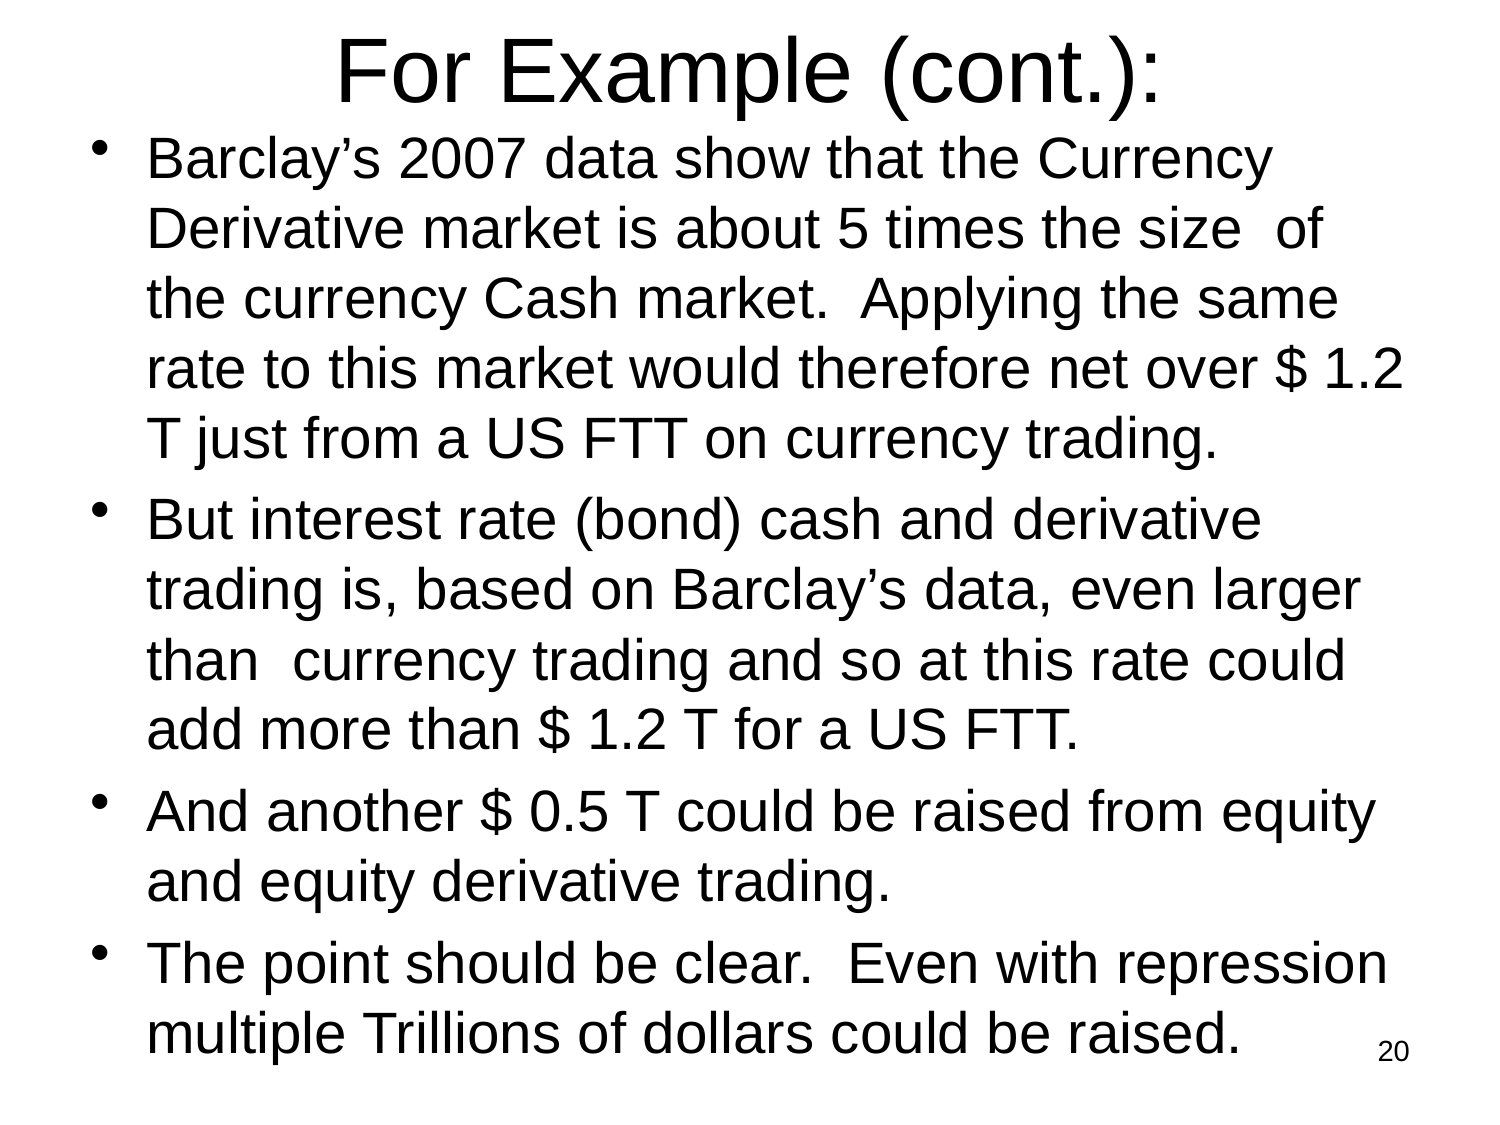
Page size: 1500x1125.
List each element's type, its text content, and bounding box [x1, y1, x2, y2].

title For Example (cont.): [75, 45, 1425, 88]
list Barclay’s 2007 data show that the Currency Derivative market is about 5 times the size of the currency Cash market. Applying the same rate to this market would therefore net over $ 1.2 T just from a US FTT on currency trading. But interest rate (bond) cash and derivative trading is, based on Barclay’s data, even larger than currency trading and so at this rate could add more than $ 1.2 T for a US FTT. And another $ 0.5 T could be raised from equity and equity derivative trading. The point should be clear. Even with repression multiple Trillions of dollars could be raised. [75, 112, 1425, 1005]
slide_number 20 [1074, 1024, 1426, 1103]
